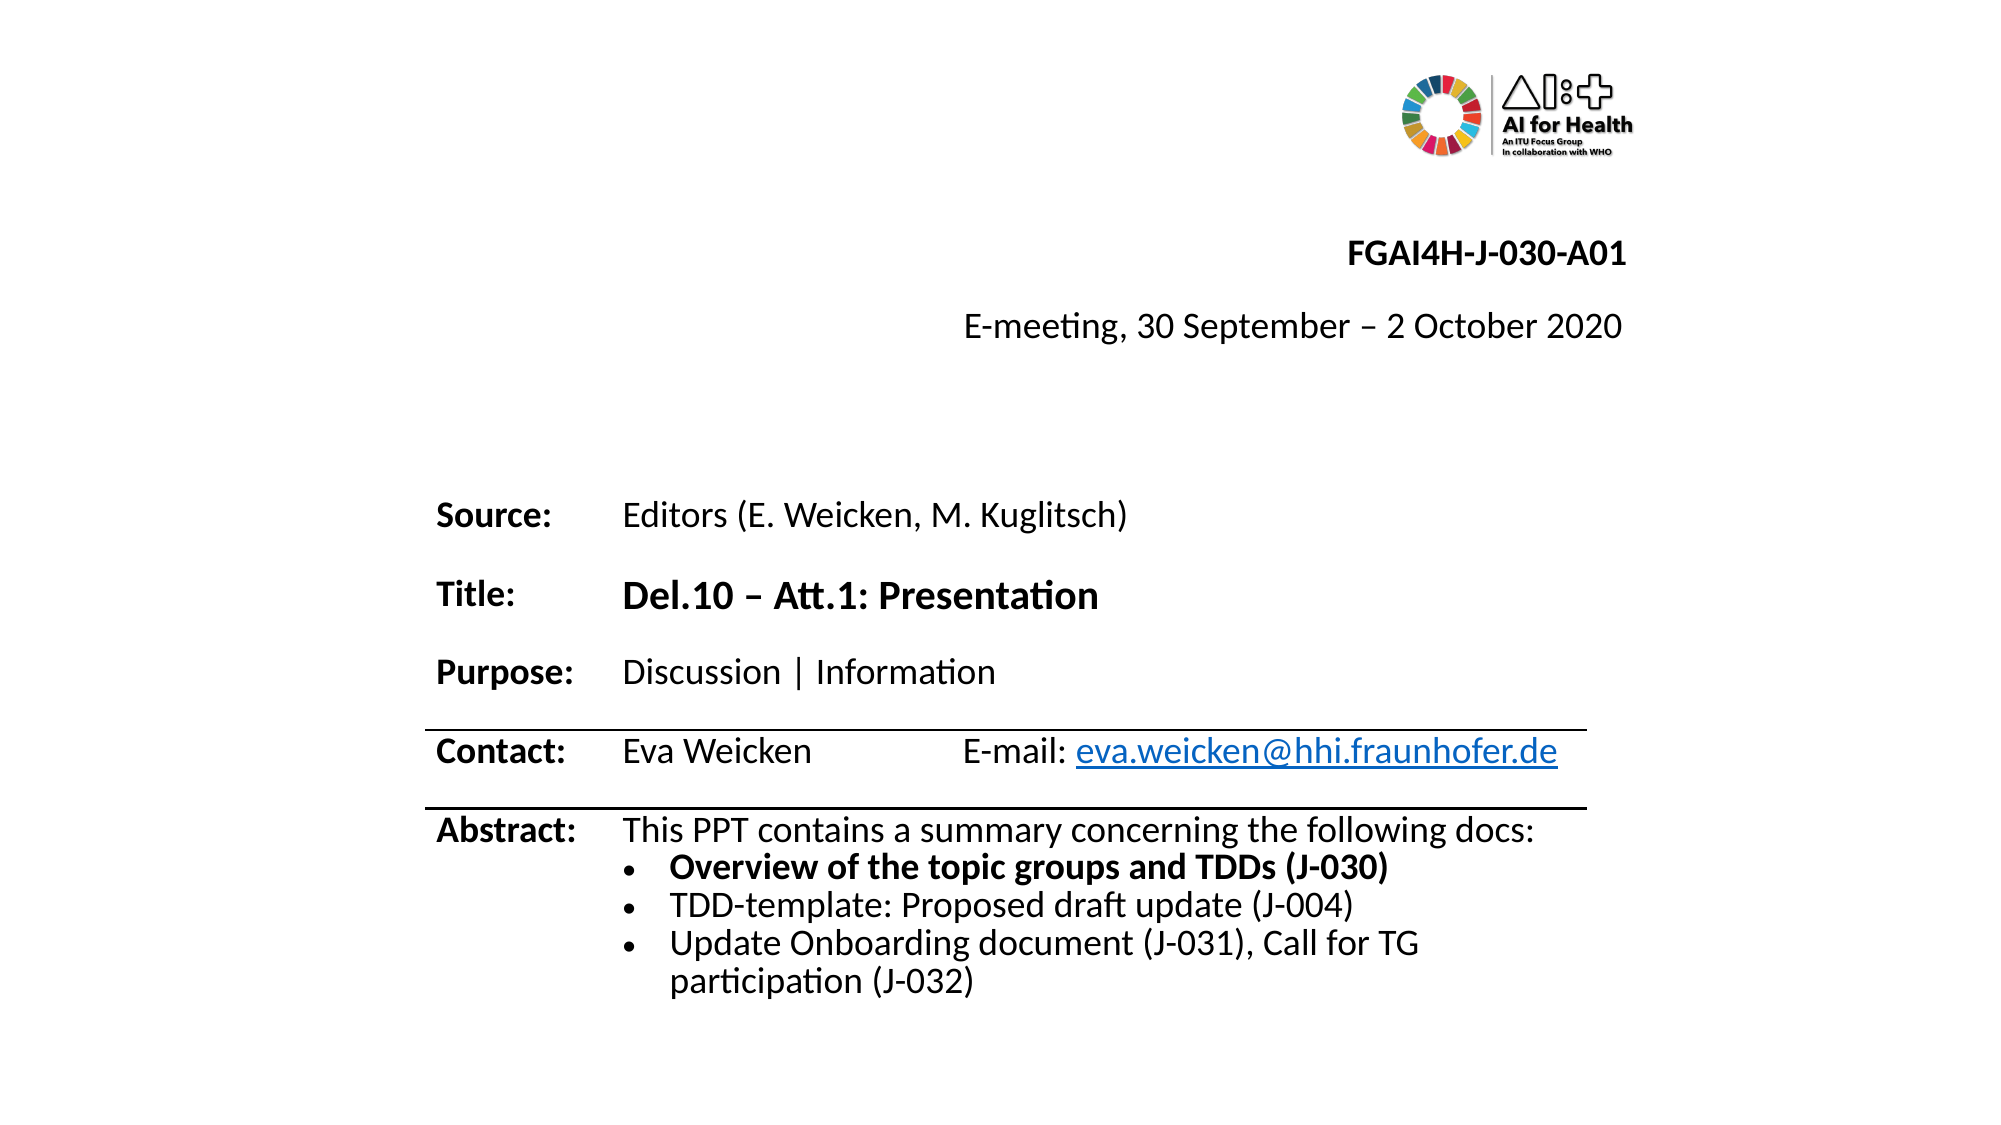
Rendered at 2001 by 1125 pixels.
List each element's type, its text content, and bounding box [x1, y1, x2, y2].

table_cell E-mail: eva.weicken@hhi.fraunhofer.de [952, 731, 1587, 807]
table_cell This PPT contains a summary concerning the following docs: Overview of the topic groups and TDDs (J-030) TDD-template: Proposed draft update (J-004) Update Onboarding document (J-031), Call for TG participation (J-032) [612, 810, 1587, 1045]
table_header Editors (E. Weicken, M. Kuglitsch) [612, 494, 1587, 573]
text_box E-meeting, 30 September – 2 October 2020 [948, 293, 1638, 354]
table_cell Del.10 – Att.1: Presentation [612, 573, 1587, 651]
table_cell Eva Weicken [612, 731, 952, 807]
table_cell Title: [425, 573, 612, 651]
table_header Source: [425, 494, 612, 573]
picture [1396, 60, 1642, 170]
table_cell Contact: [425, 731, 612, 807]
table_cell Abstract: [425, 810, 612, 1045]
table_cell Discussion | Information [612, 651, 1587, 729]
table_cell Purpose: [425, 651, 612, 729]
text_box FGAI4H-J-030-A01 [1332, 221, 1643, 281]
